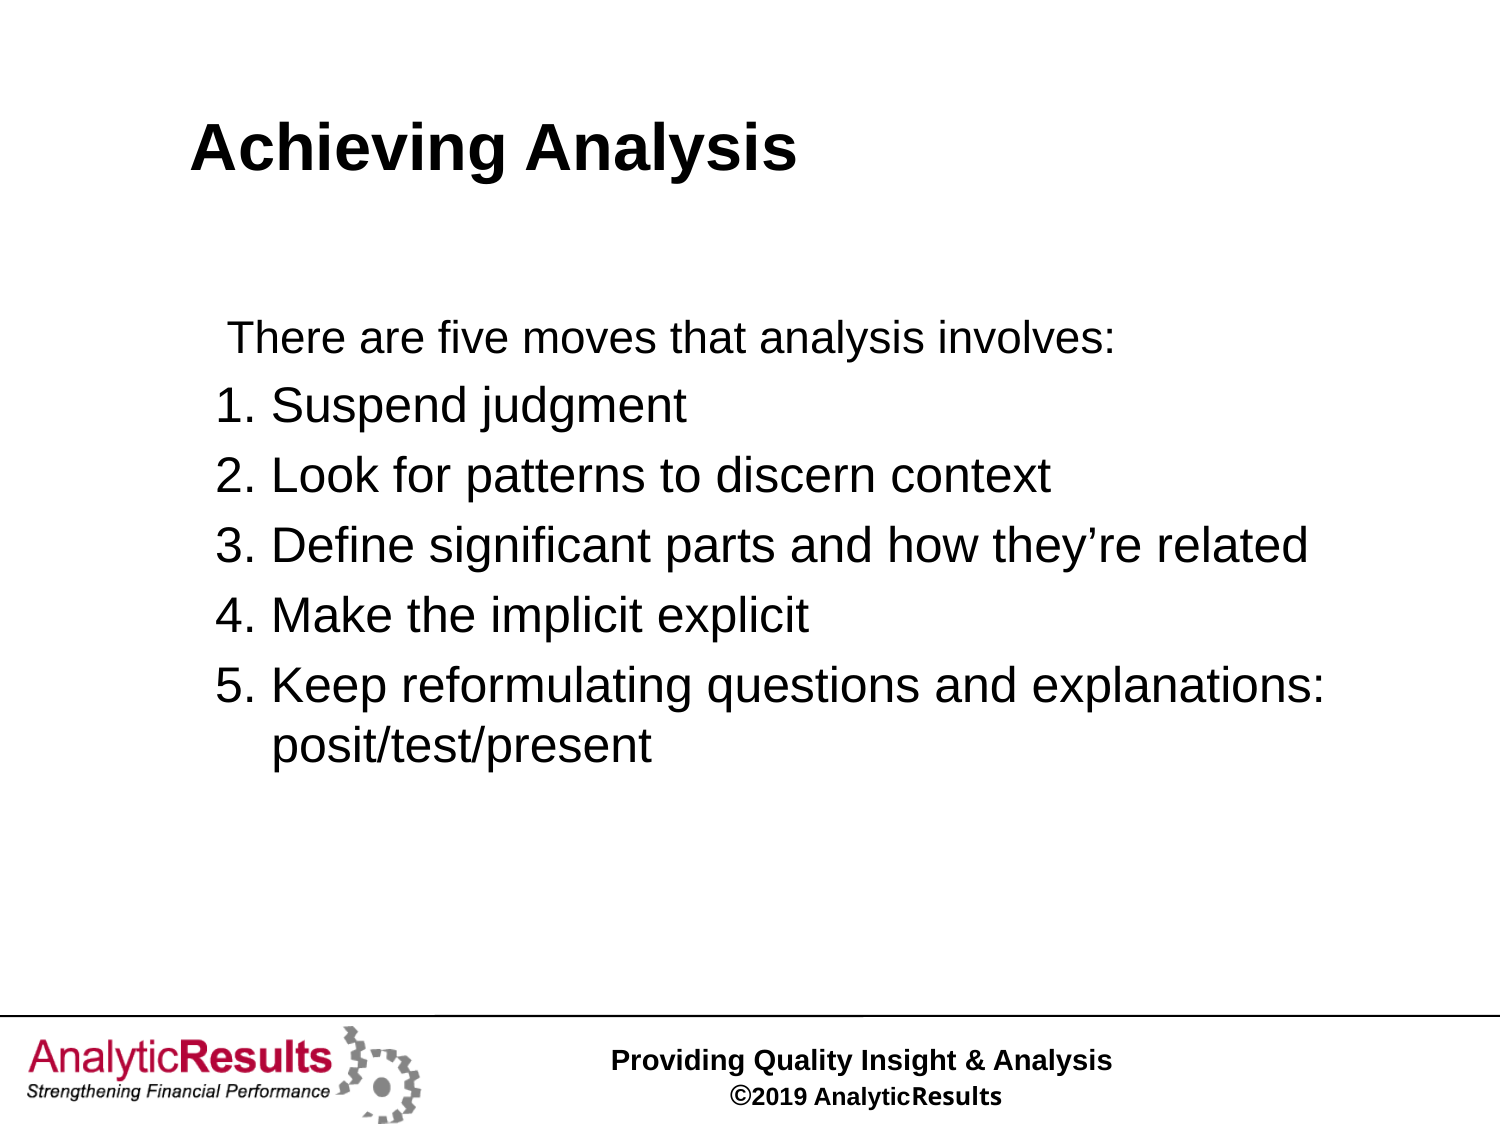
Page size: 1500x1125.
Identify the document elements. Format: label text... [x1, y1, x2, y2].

picture [27, 1026, 422, 1124]
list There are five moves that analysis involves: 1. Suspend judgment 2. Look for patterns to discern context 3. Define significant parts and how they’re related 4. Make the implicit explicit 5. Keep reformulating questions and explanations: posit/test/present [200, 299, 1450, 738]
title Achieving Analysis [174, 50, 1450, 238]
